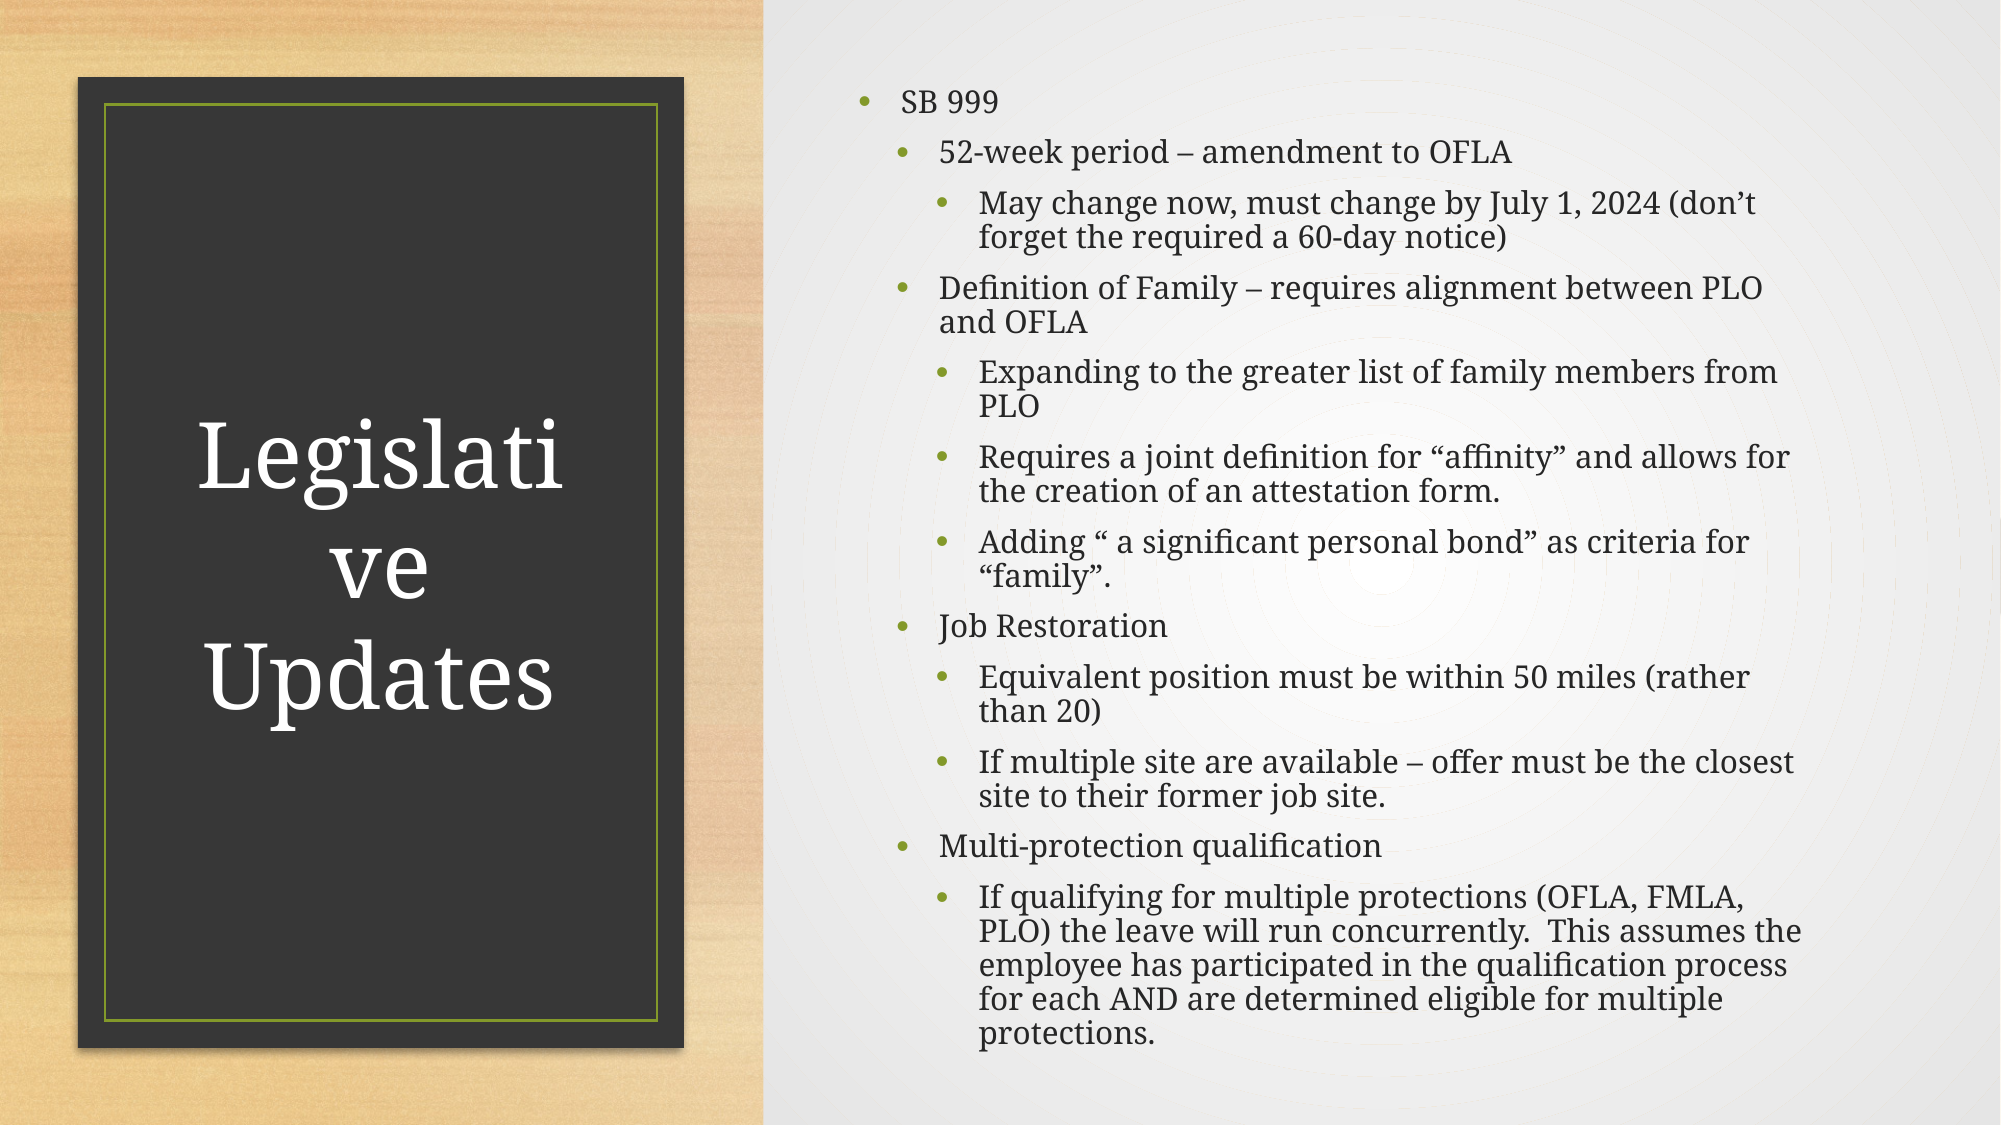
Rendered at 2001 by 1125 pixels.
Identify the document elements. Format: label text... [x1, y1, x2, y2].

text_box [77, 76, 685, 1049]
text_box [0, 0, 762, 1125]
text_box [104, 103, 658, 1021]
list SB 999 52-week period – amendment to OFLA May change now, must change by July 1, 2024 (don’t forget the required a 60-day notice) Definition of Family – requires alignment between PLO and OFLA Expanding to the greater list of family members from PLO Requires a joint definition for “affinity” and allows for the creation of an attestation form. Adding “ a significant personal bond” as criteria for “family”. Job Restoration Equivalent position must be within 50 miles (rather than 20) If multiple site are available – offer must be the closest site to their former job site. Multi-protection qualification If qualifying for multiple protections (OFLA, FMLA, PLO) the leave will run concurrently. This assumes the employee has participated in the qualification process for each AND are determined eligible for multiple protections. [843, 77, 1820, 1061]
title Legislative Updates [156, 156, 605, 968]
text_box [762, 0, 2000, 1125]
